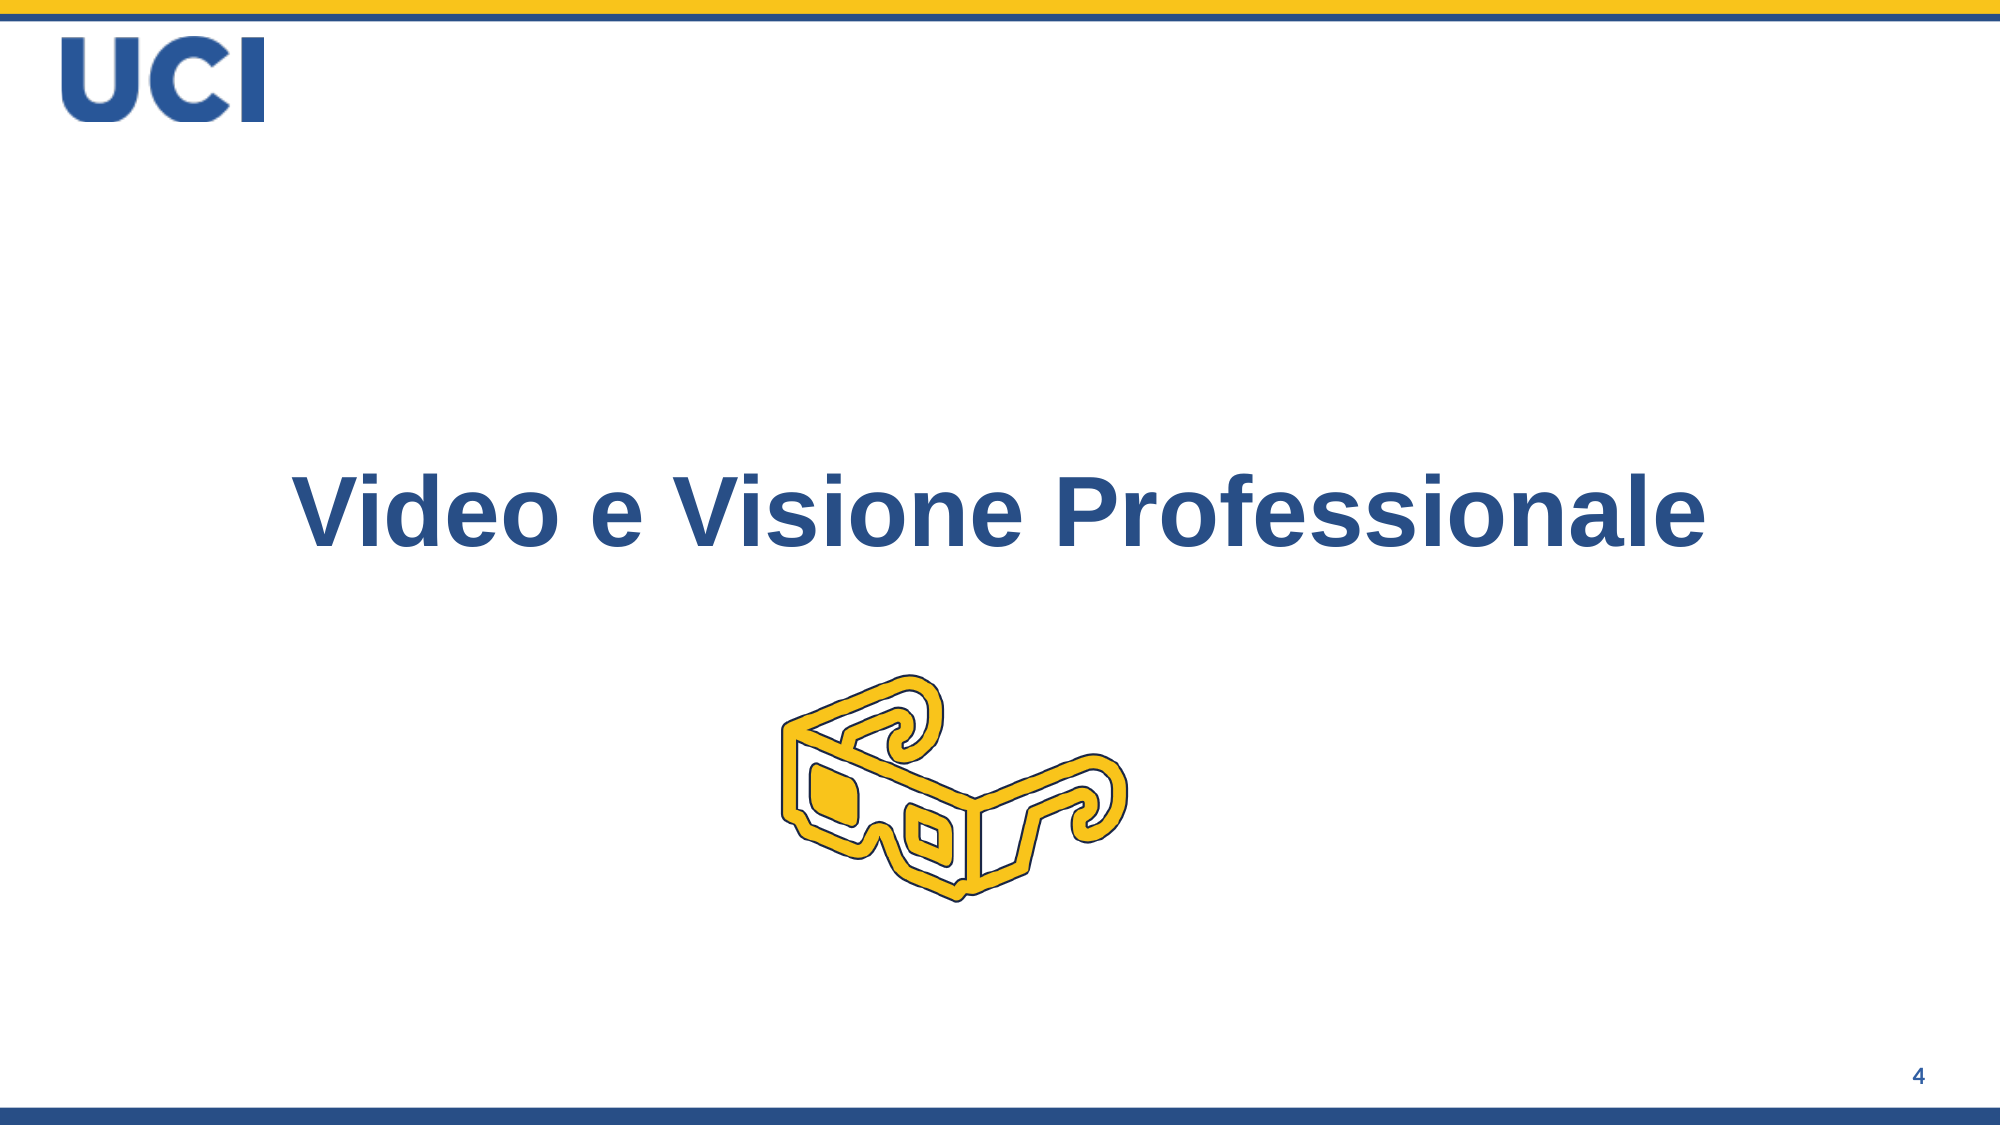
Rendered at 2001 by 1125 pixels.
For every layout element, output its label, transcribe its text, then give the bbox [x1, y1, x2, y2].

picture [774, 605, 1134, 966]
title Video e Visione Professionale [249, 184, 1750, 576]
slide_number 4 [1503, 1044, 1941, 1105]
